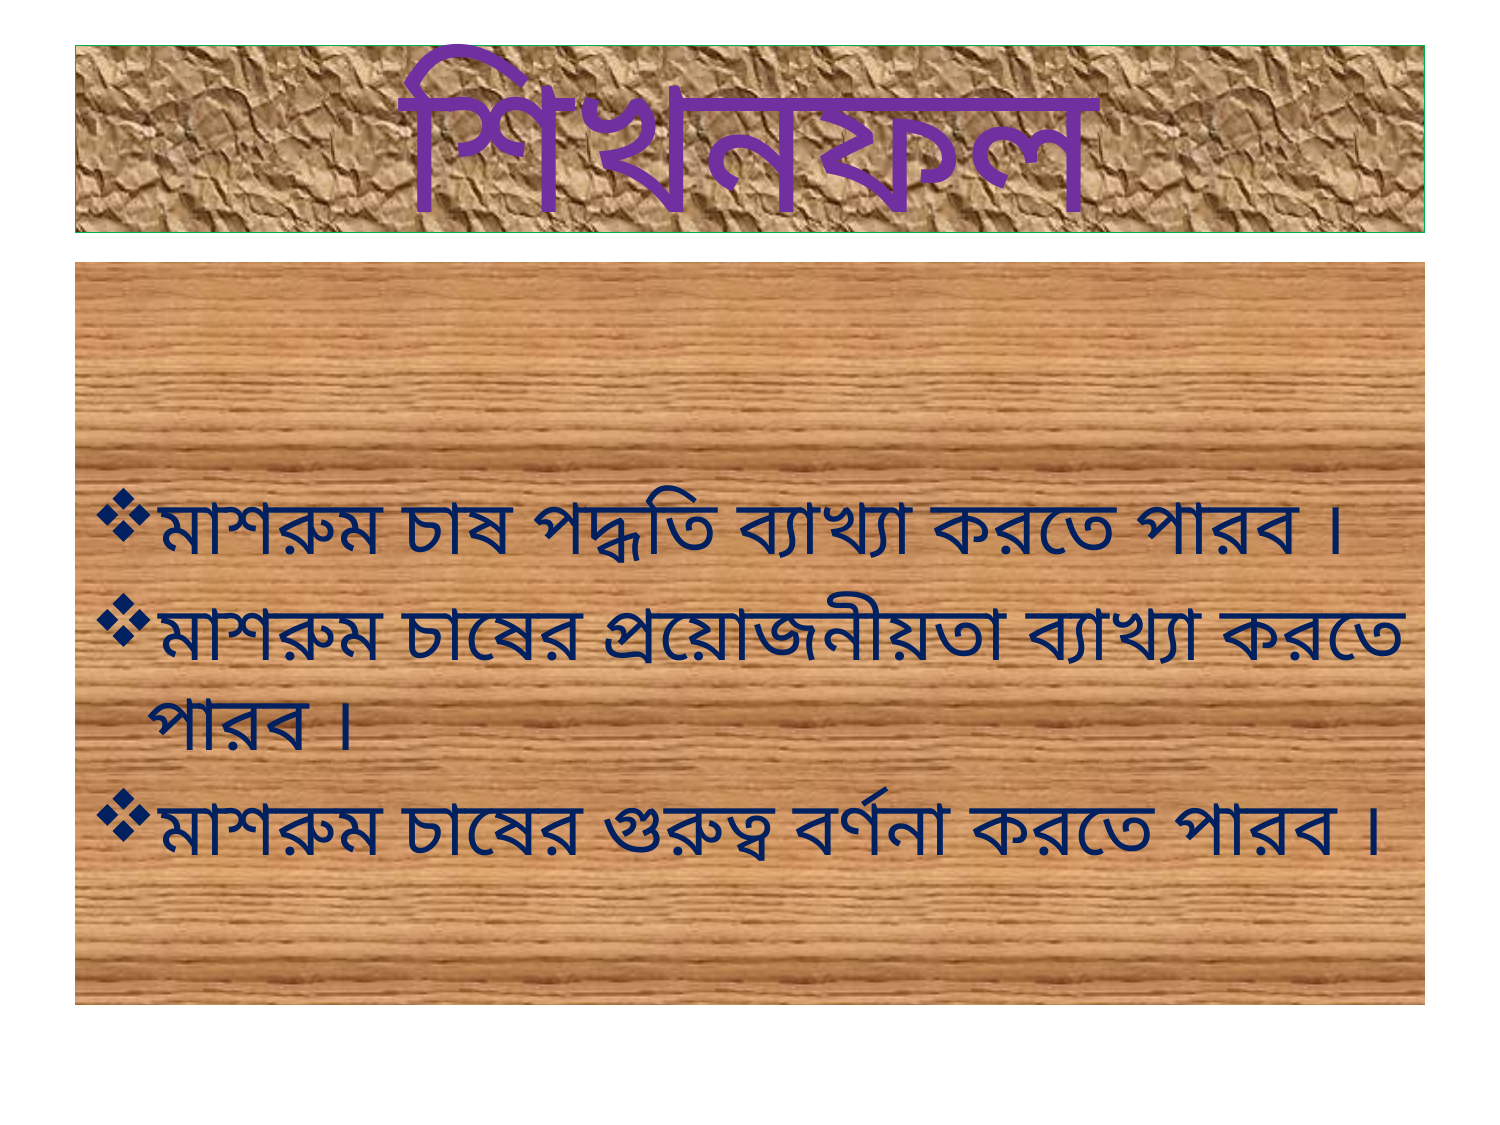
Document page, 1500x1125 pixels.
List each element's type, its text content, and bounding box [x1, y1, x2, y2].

list মাশরুম চাষ পদ্ধতি ব্যাখ্যা করতে পারব । মাশরুম চাষের প্রয়োজনীয়তা ব্যাখ্যা করতে পারব । মাশরুম চাষের গুরুত্ব বর্ণনা করতে পারব । [75, 262, 1425, 1005]
title শিখনফল [75, 45, 1425, 233]
